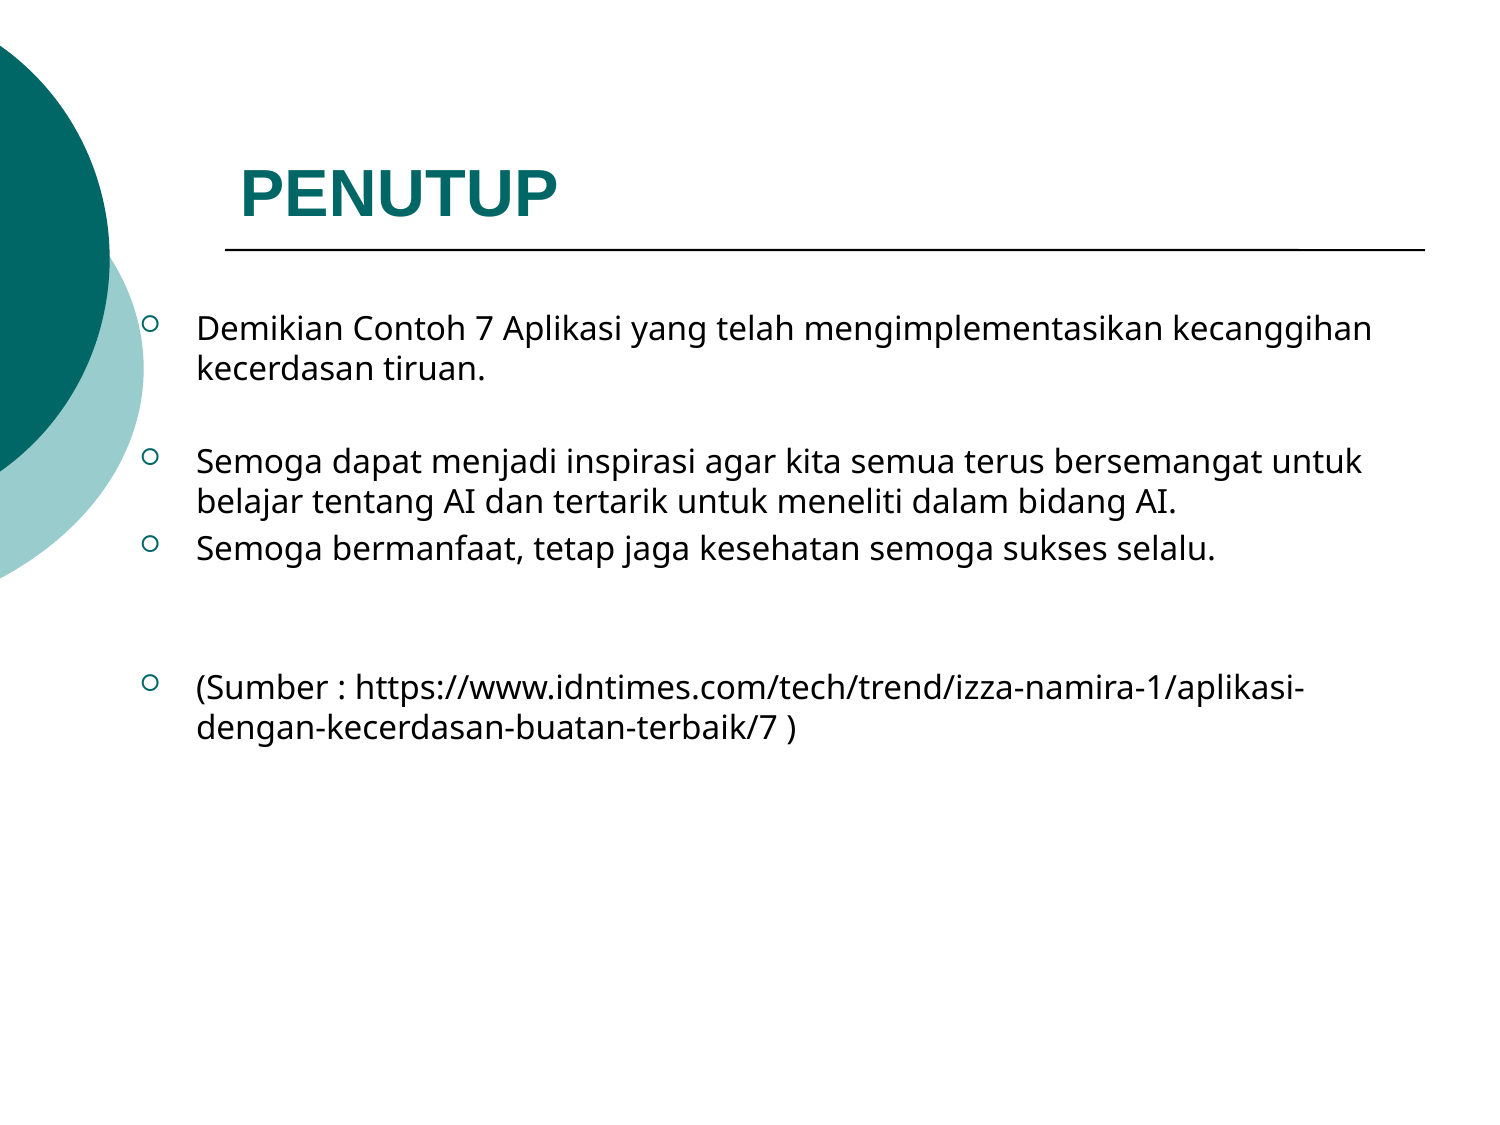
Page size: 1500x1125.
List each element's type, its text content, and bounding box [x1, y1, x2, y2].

list Demikian Contoh 7 Aplikasi yang telah mengimplementasikan kecanggihan kecerdasan tiruan. Semoga dapat menjadi inspirasi agar kita semua terus bersemangat untuk belajar tentang AI dan tertarik untuk meneliti dalam bidang AI. Semoga bermanfaat, tetap jaga kesehatan semoga sukses selalu. (Sumber : https://www.idntimes.com/tech/trend/izza-namira-1/aplikasi-dengan-kecerdasan-buatan-terbaik/7 ) [124, 299, 1425, 975]
title PENUTUP [224, 49, 1438, 238]
